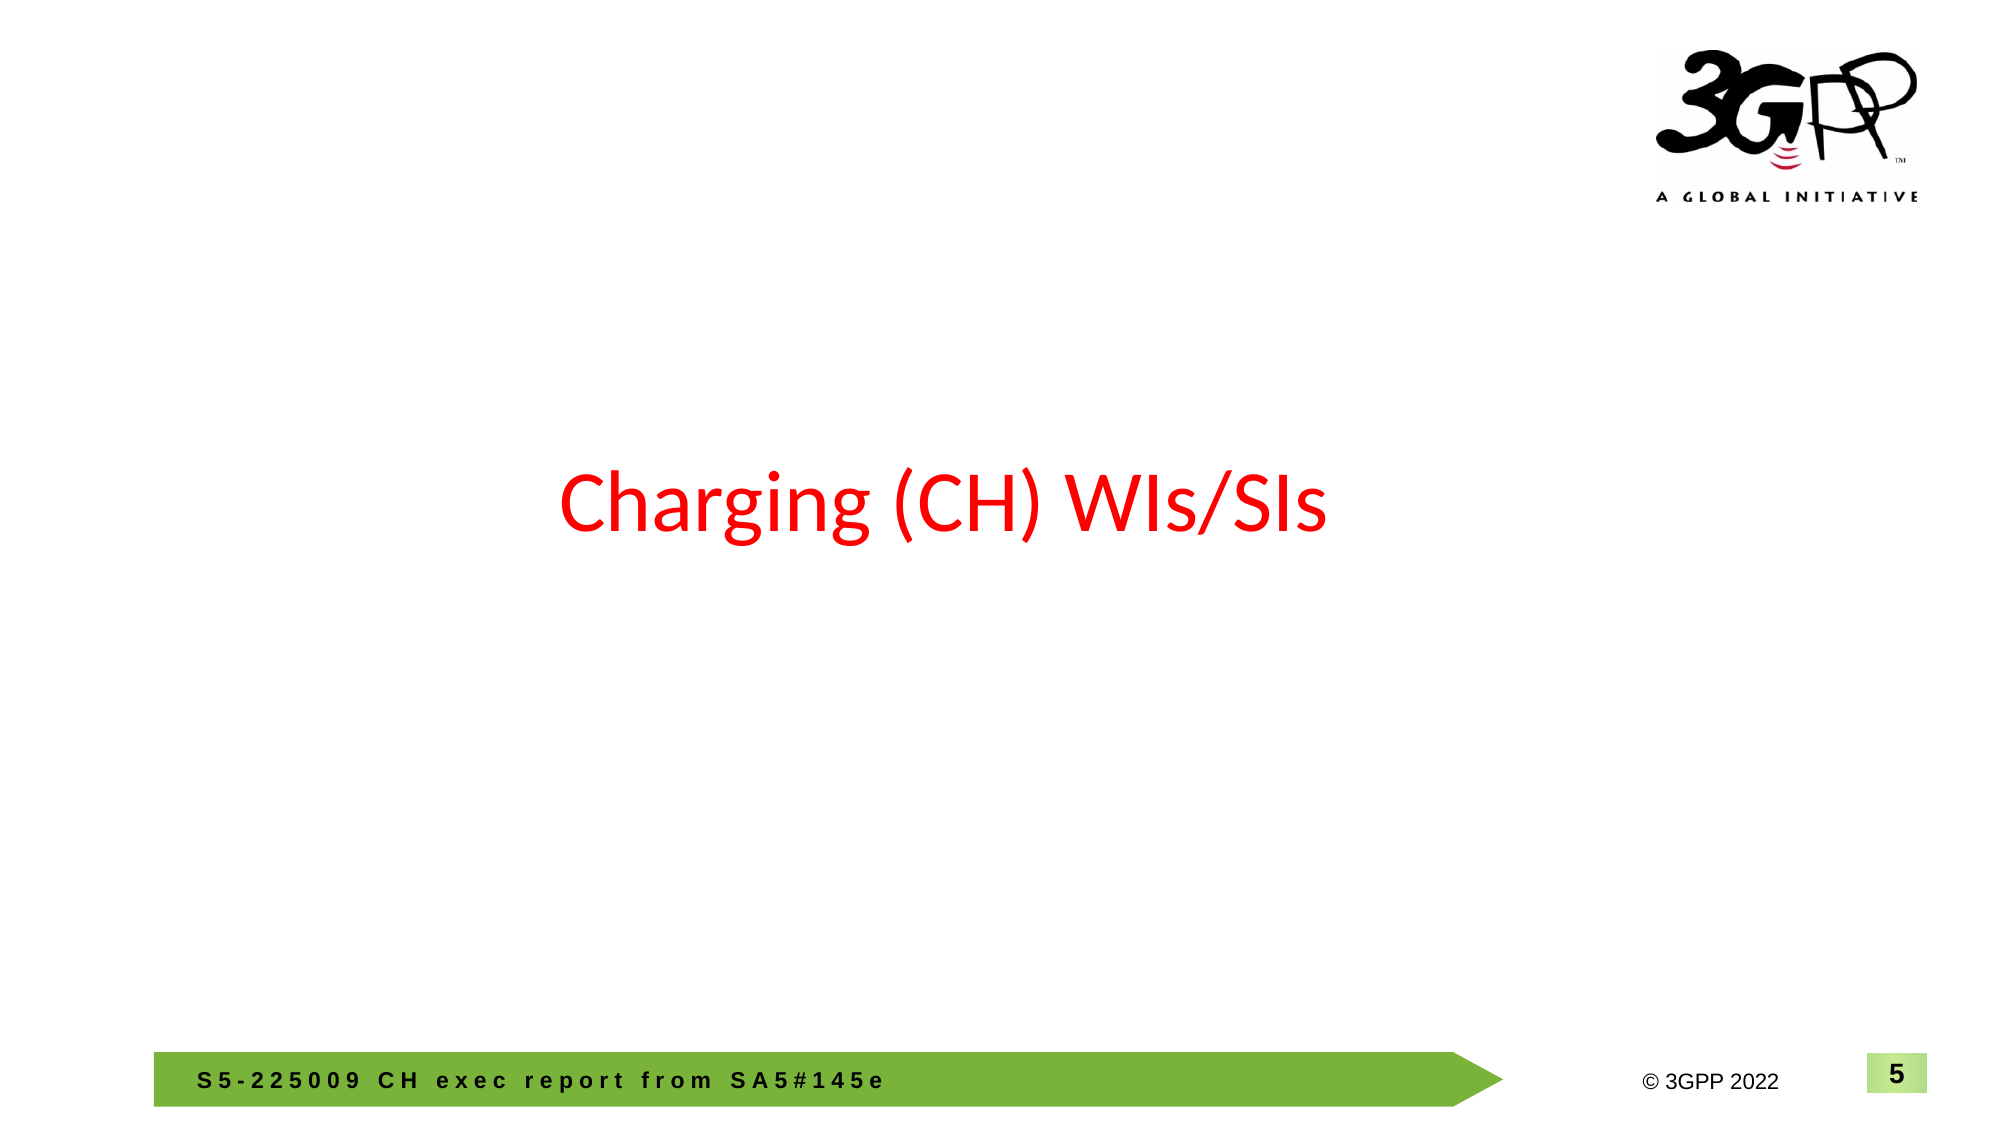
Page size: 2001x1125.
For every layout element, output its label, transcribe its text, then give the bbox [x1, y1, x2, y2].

picture [1656, 50, 1917, 202]
title Charging (CH) WIs/SIs [197, 402, 1691, 591]
